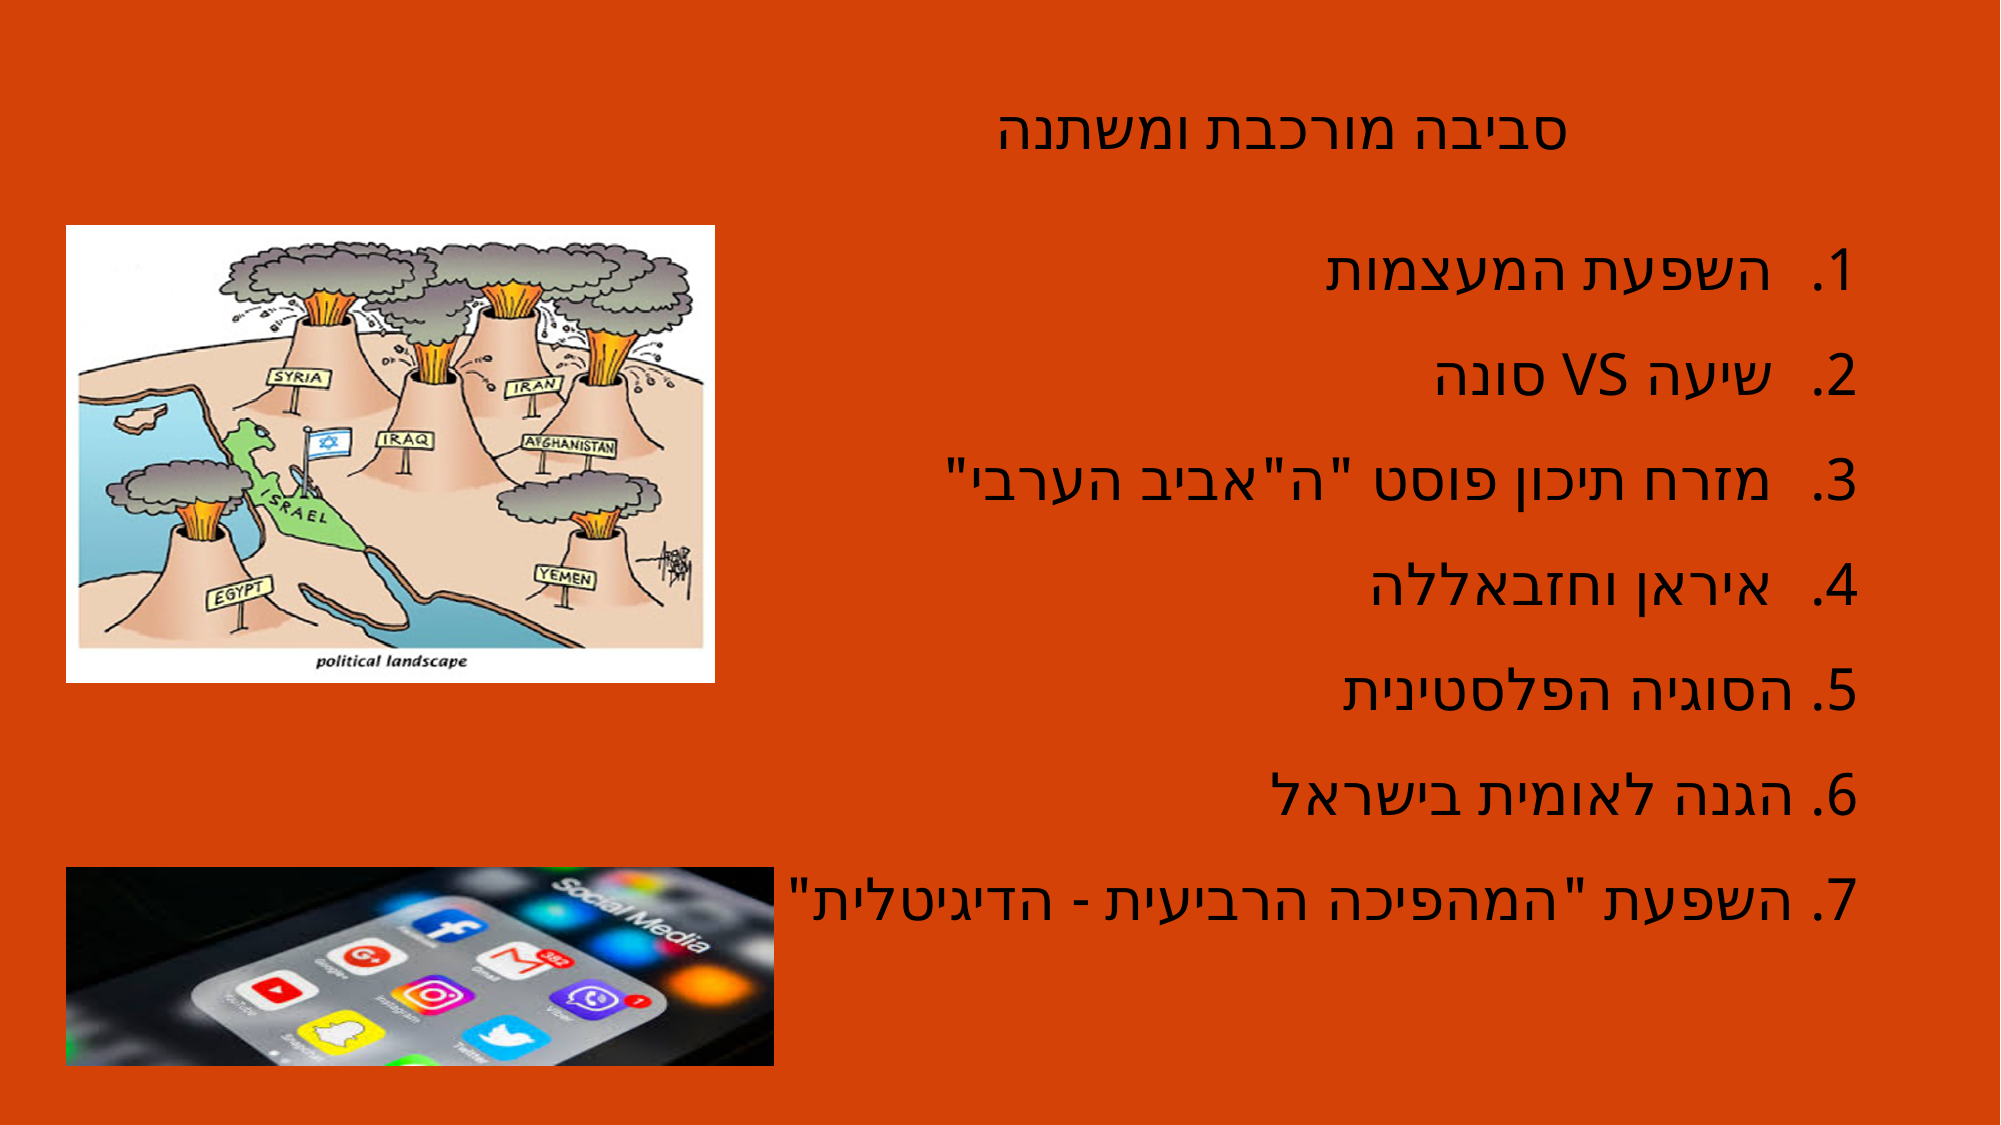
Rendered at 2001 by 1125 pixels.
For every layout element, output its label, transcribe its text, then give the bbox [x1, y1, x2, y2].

text_box סביבה מורכבת ומשתנה [0, 91, 1600, 170]
picture [65, 225, 716, 683]
picture [65, 867, 775, 1067]
text_box השפעת המעצמות שיעה VS סונה מזרח תיכון פוסט "ה"אביב הערבי" איראן וחזבאללה 5. הסוגיה הפלסטינית 6. הגנה לאומית בישראל 7. השפעת "המהפיכה הרביעית - הדיגיטלית" [743, 189, 1873, 940]
